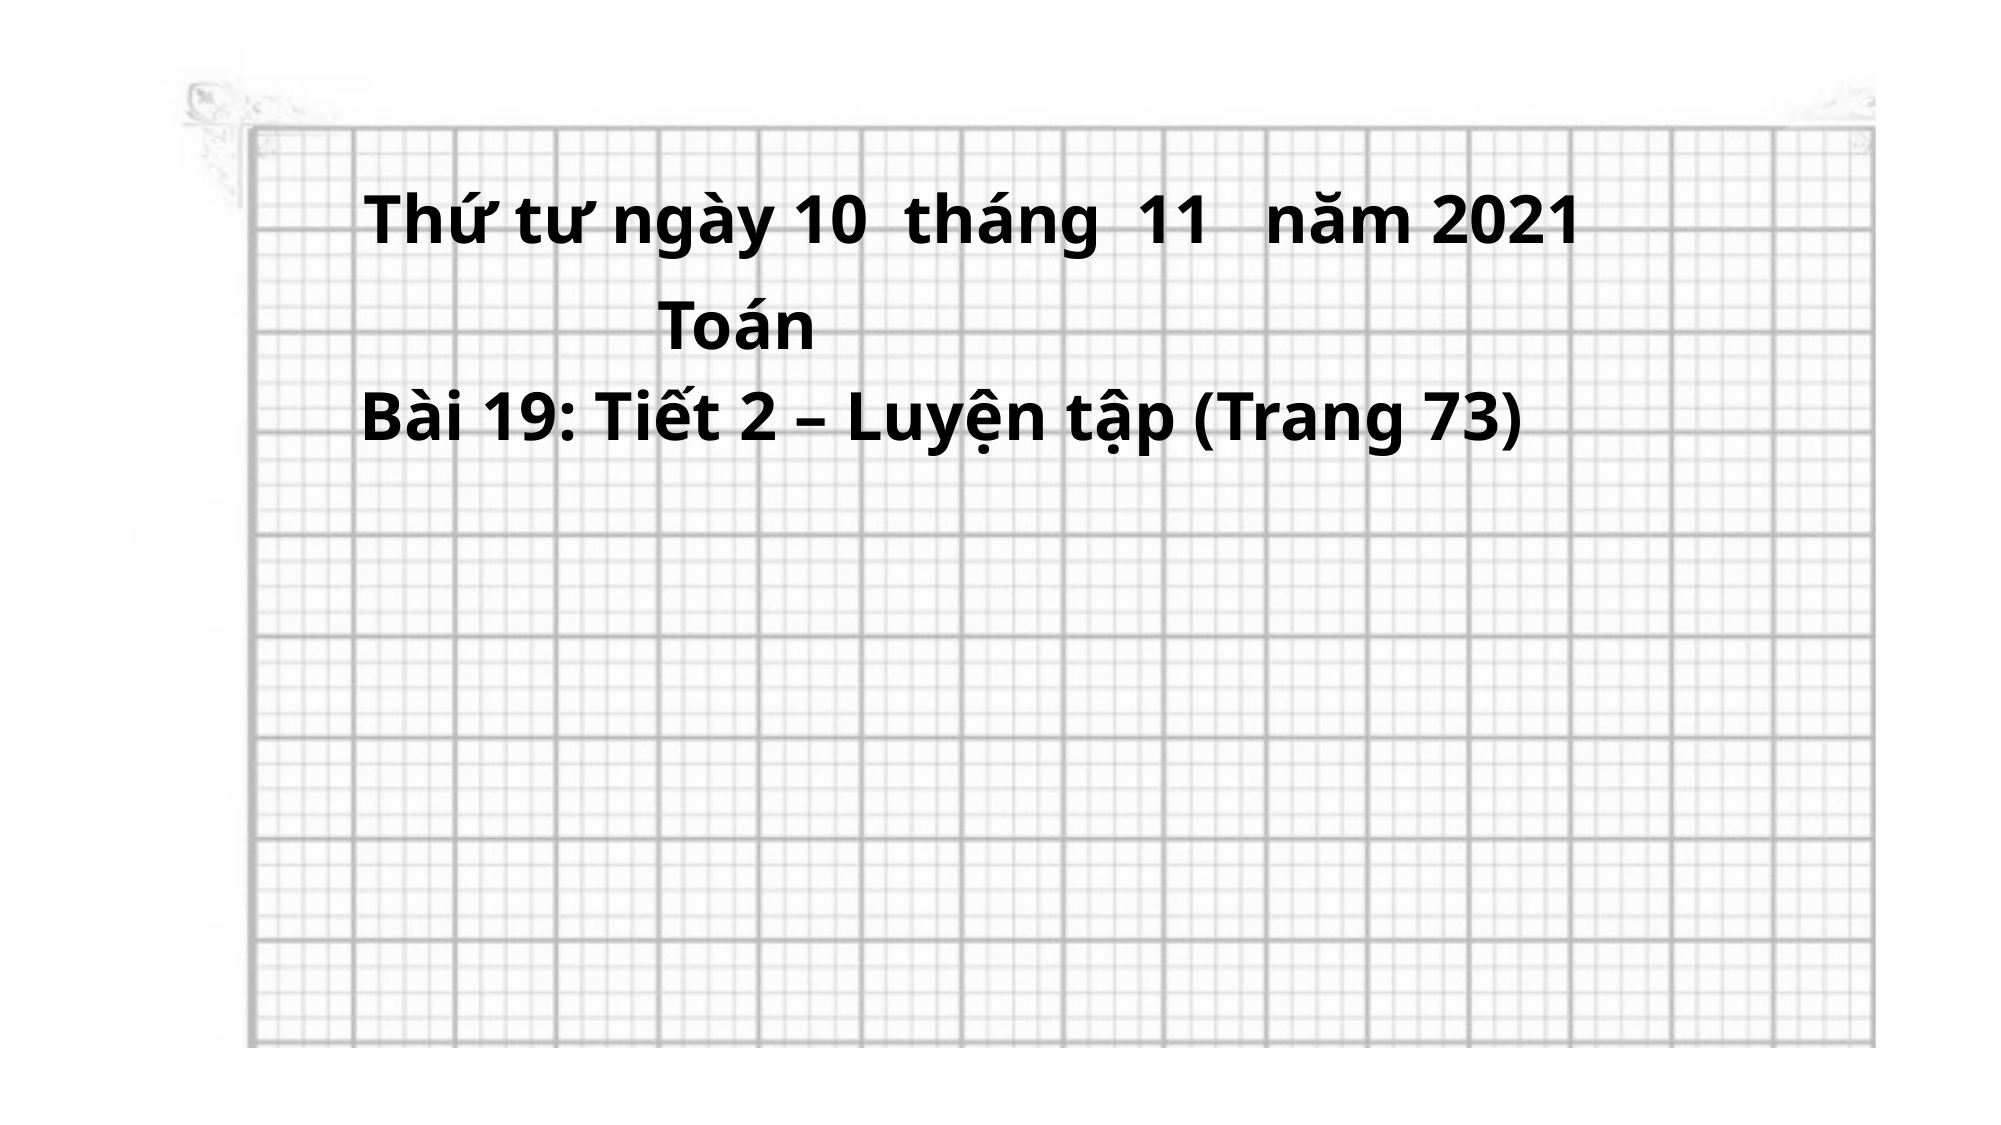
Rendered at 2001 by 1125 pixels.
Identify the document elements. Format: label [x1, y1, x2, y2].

picture [76, 39, 1876, 1048]
